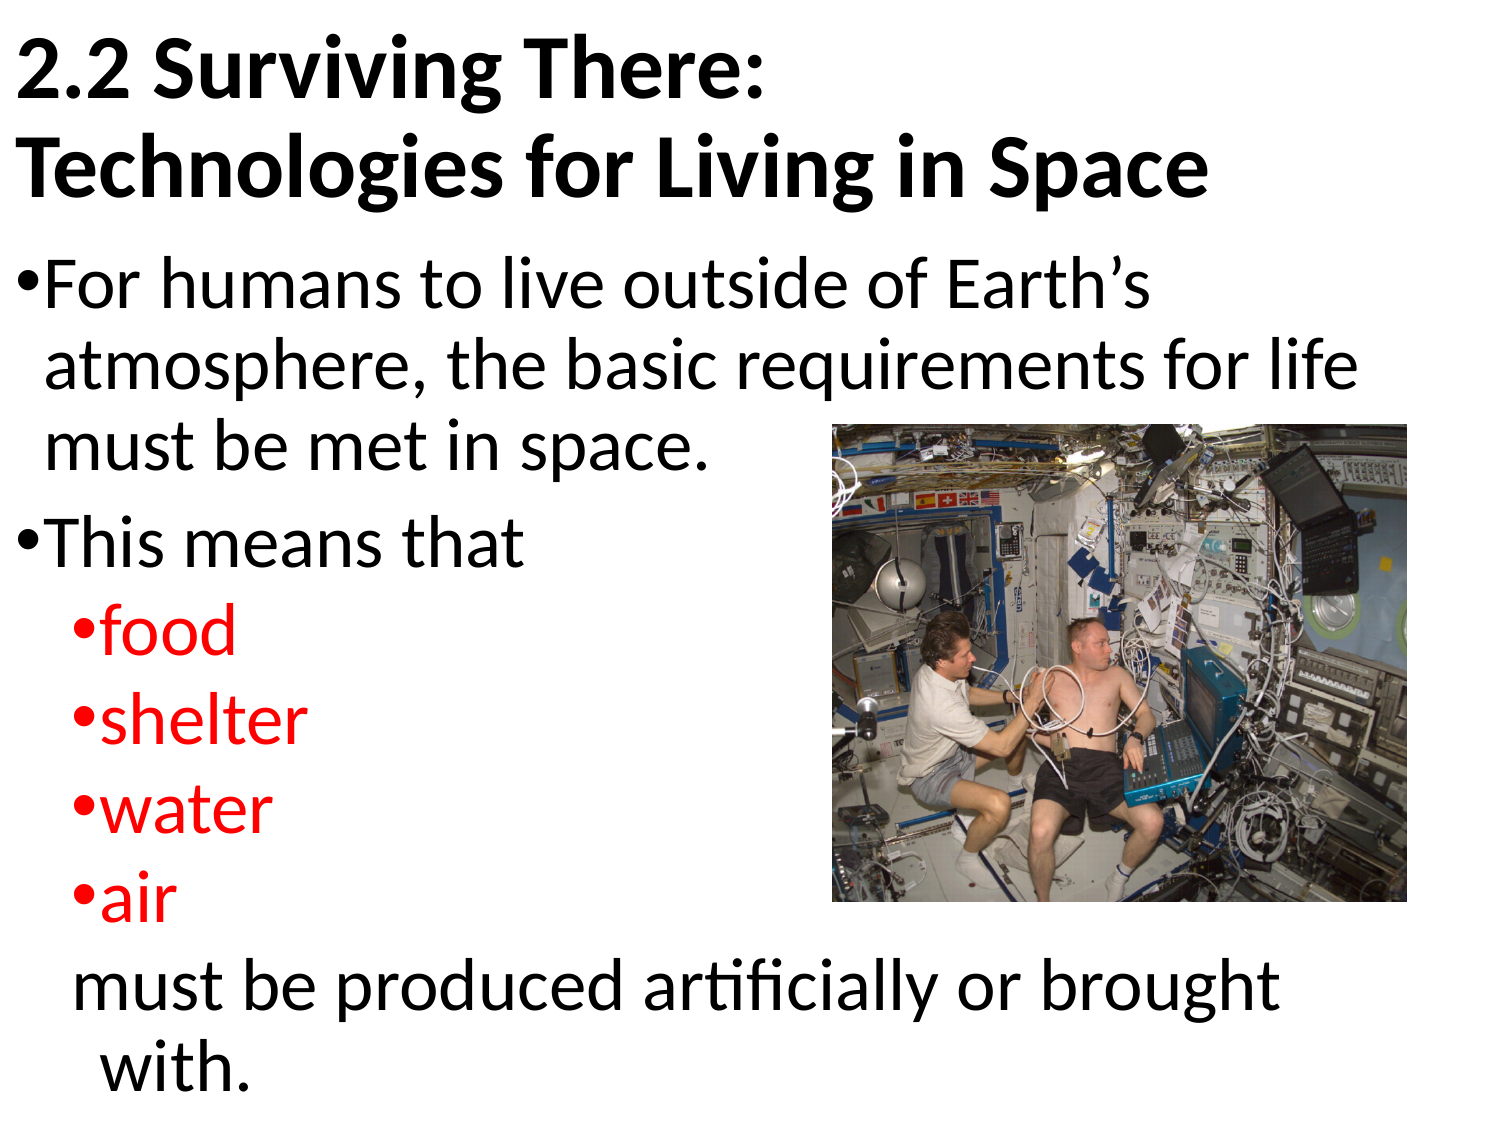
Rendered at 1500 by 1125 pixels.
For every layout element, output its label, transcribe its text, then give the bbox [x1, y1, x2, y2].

picture [832, 424, 1407, 902]
title 2.2 Surviving There: Technologies for Living in Space [0, 0, 1500, 237]
list For humans to live outside of Earth’s atmosphere, the basic requirements for life must be met in space. This means that food shelter water air must be produced artificially or brought with. [0, 236, 1465, 1090]
